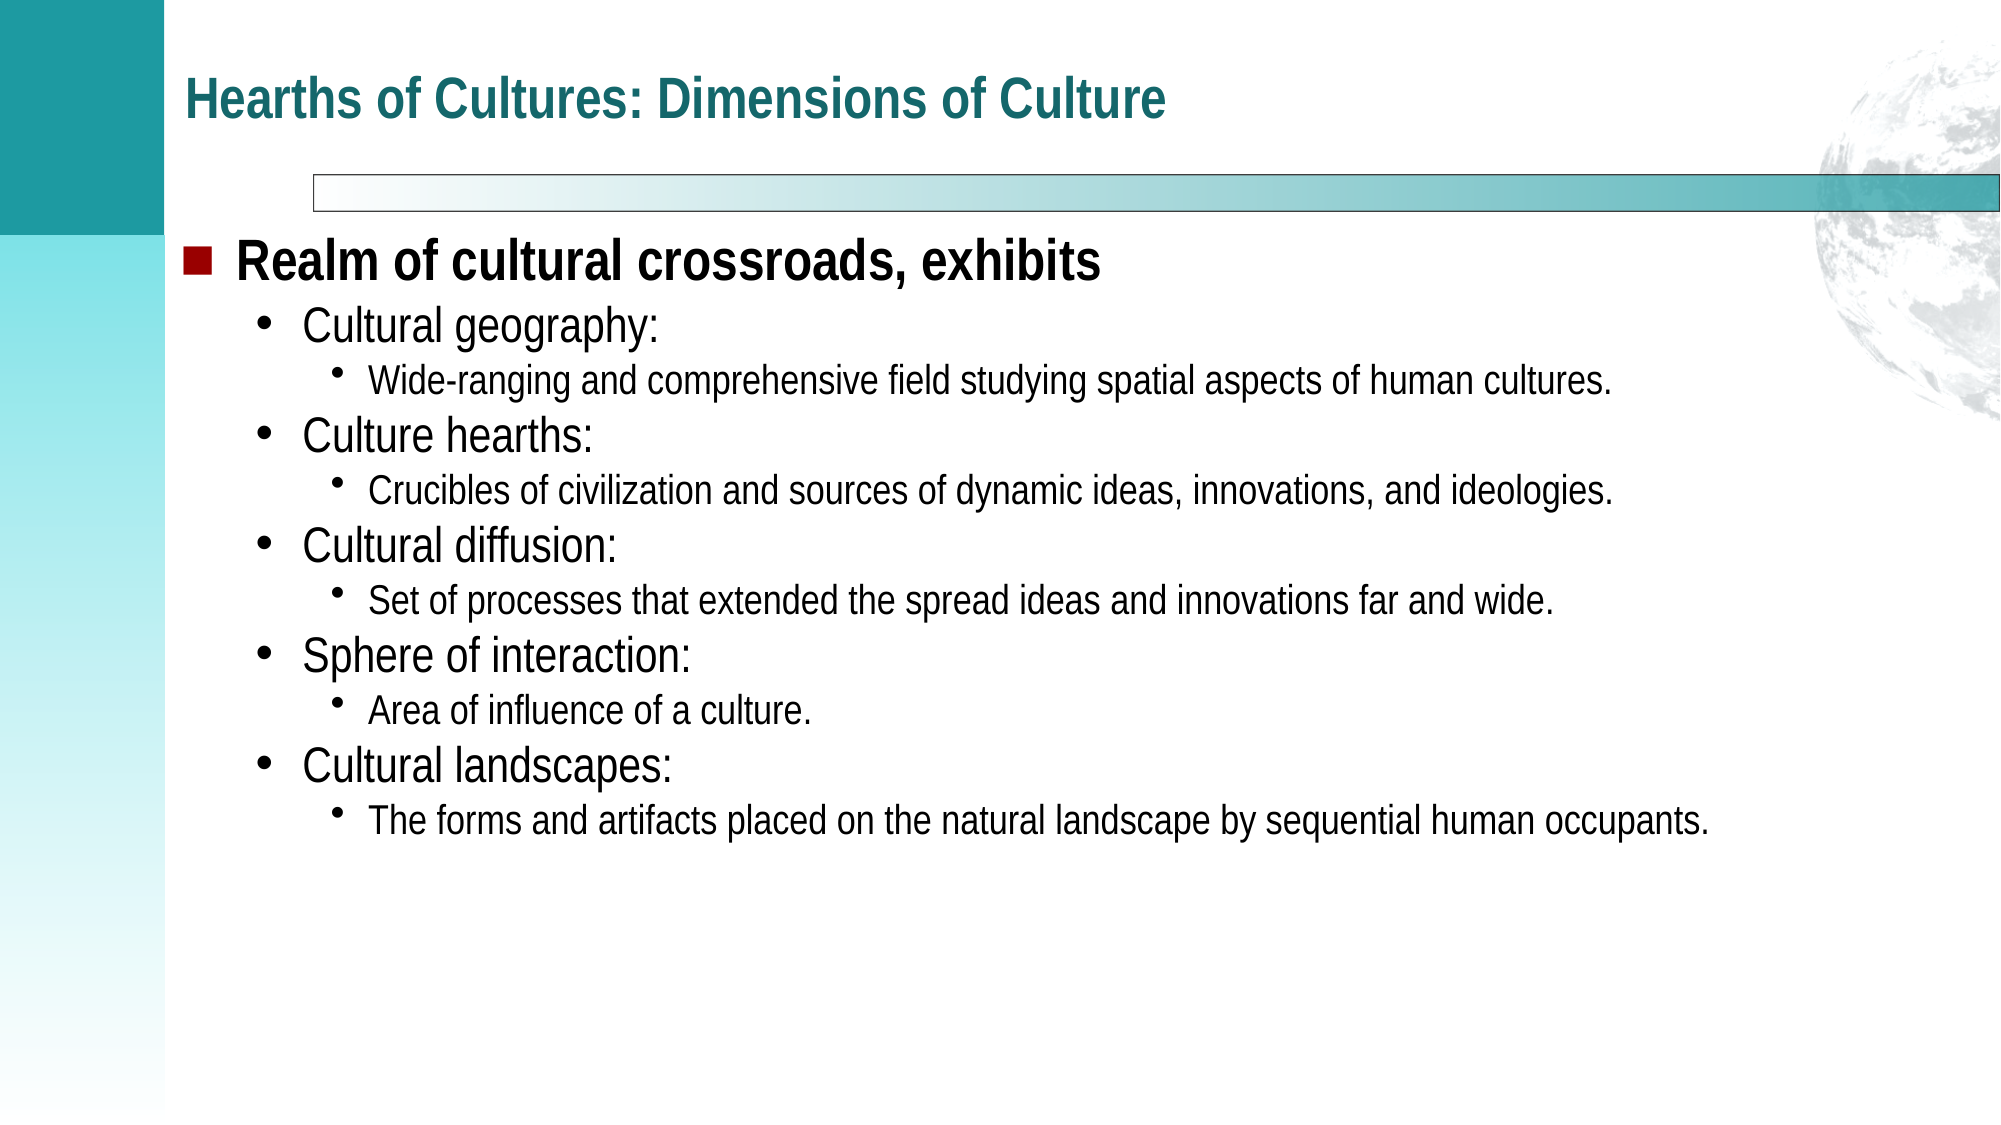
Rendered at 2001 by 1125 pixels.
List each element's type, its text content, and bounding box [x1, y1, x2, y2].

title Hearths of Cultures: Dimensions of Culture [170, 16, 1967, 173]
list Realm of cultural crossroads, exhibits Cultural geography: Wide-ranging and comprehensive field studying spatial aspects of human cultures. Culture hearths: Crucibles of civilization and sources of dynamic ideas, innovations, and ideologies. Cultural diffusion: Set of processes that extended the spread ideas and innovations far and wide. Sphere of interaction: Area of influence of a culture. Cultural landscapes: The forms and artifacts placed on the natural landscape by sequential human occupants. [165, 214, 1970, 1084]
